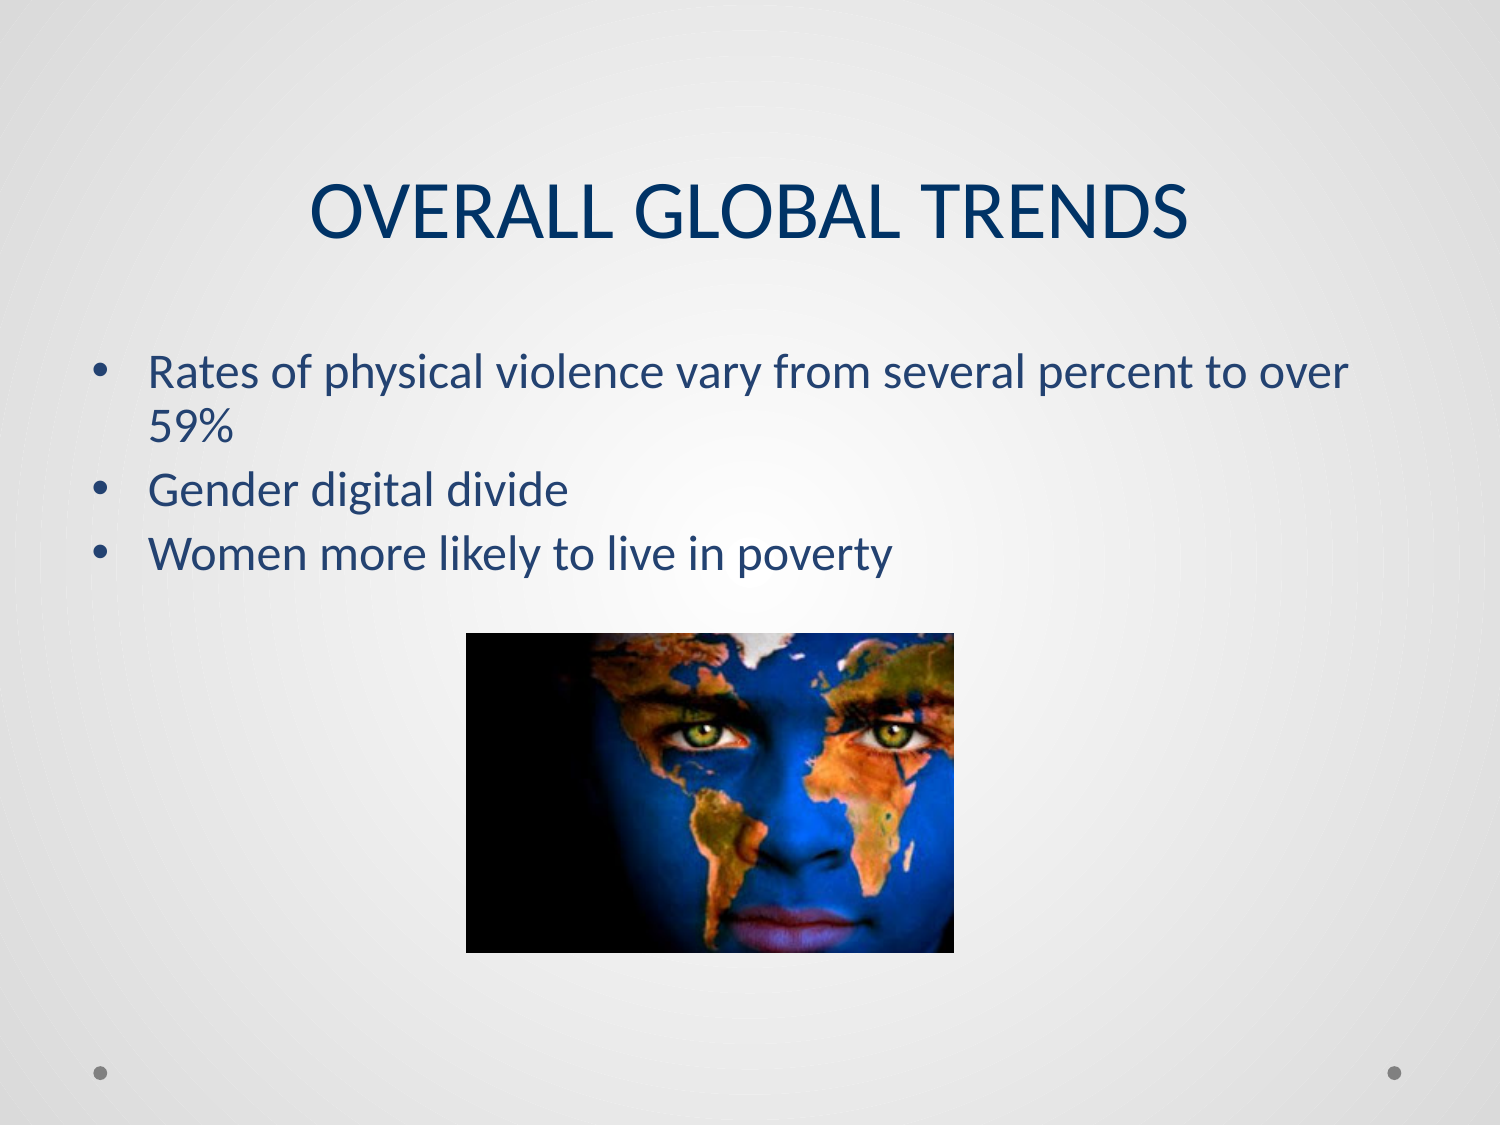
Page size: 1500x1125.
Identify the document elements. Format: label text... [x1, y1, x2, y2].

title OVERALL GLOBAL TRENDS [75, 0, 1425, 263]
picture [466, 633, 955, 953]
list Rates of physical violence vary from several percent to over 59% Gender digital divide Women more likely to live in poverty [76, 338, 1427, 1081]
